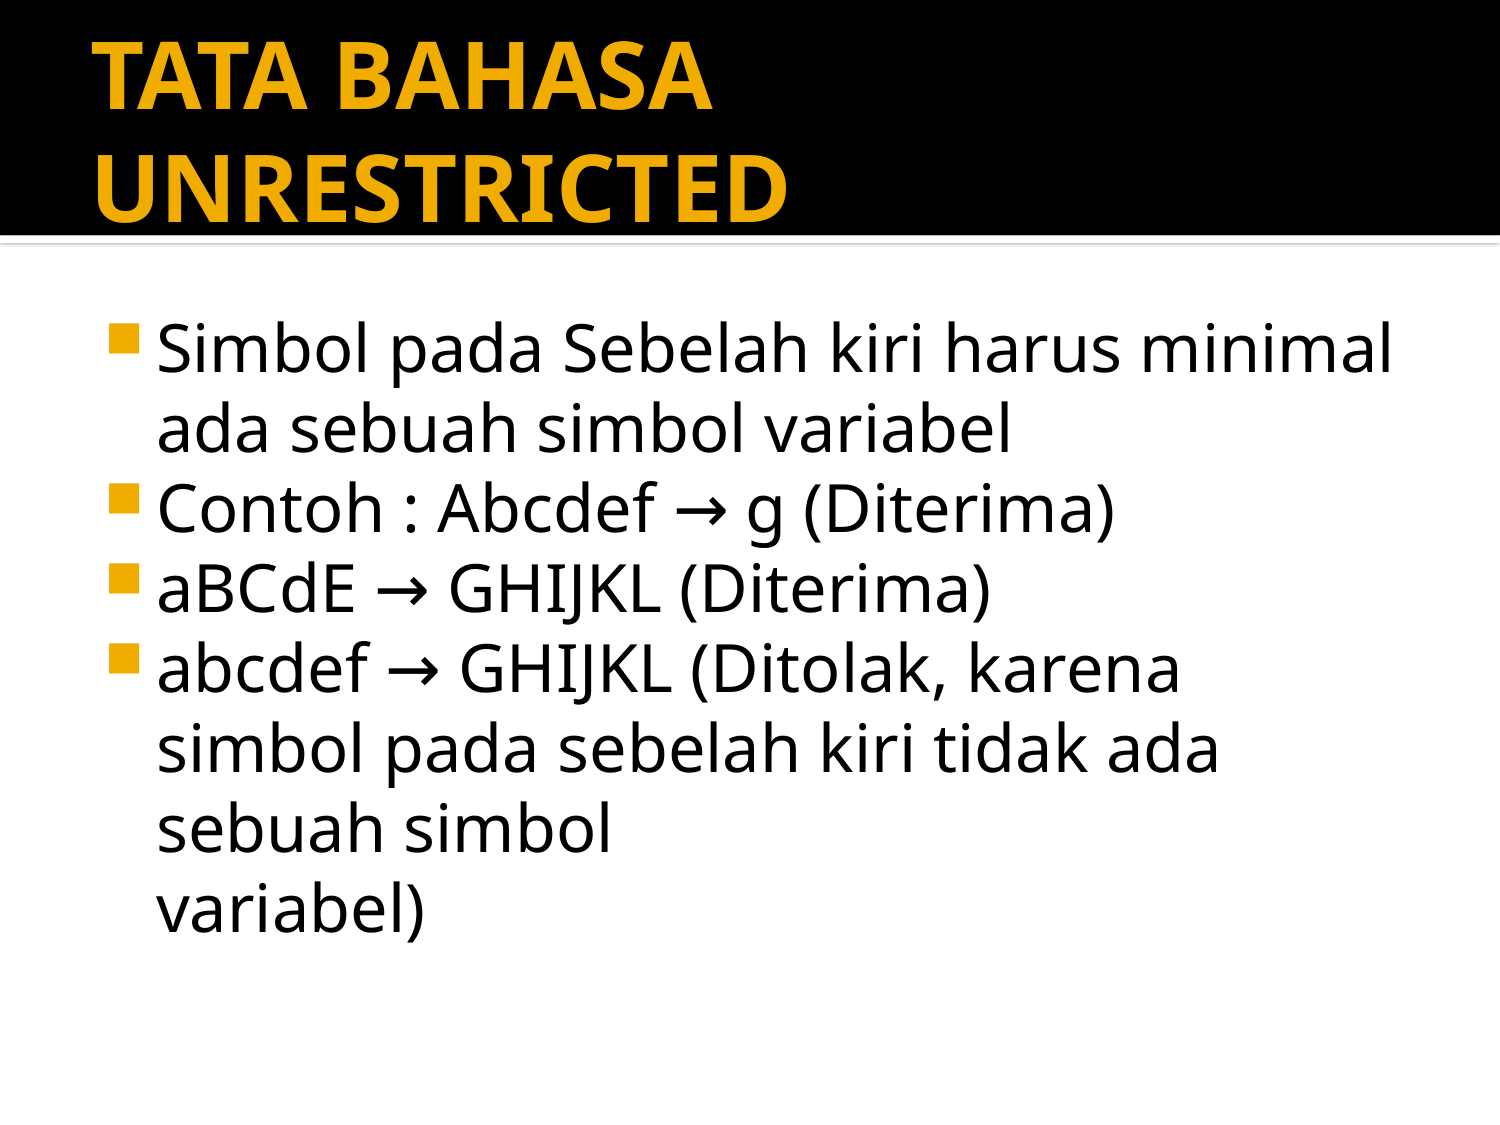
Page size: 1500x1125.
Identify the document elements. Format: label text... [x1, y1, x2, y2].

list Simbol pada Sebelah kiri harus minimal ada sebuah simbol variabel Contoh : Abcdef → g (Diterima) aBCdE → GHIJKL (Diterima) abcdef → GHIJKL (Ditolak, karena simbol pada sebelah kiri tidak ada sebuah simbol variabel) [75, 291, 1425, 1050]
title TATA BAHASA UNRESTRICTED [75, 25, 1425, 231]
